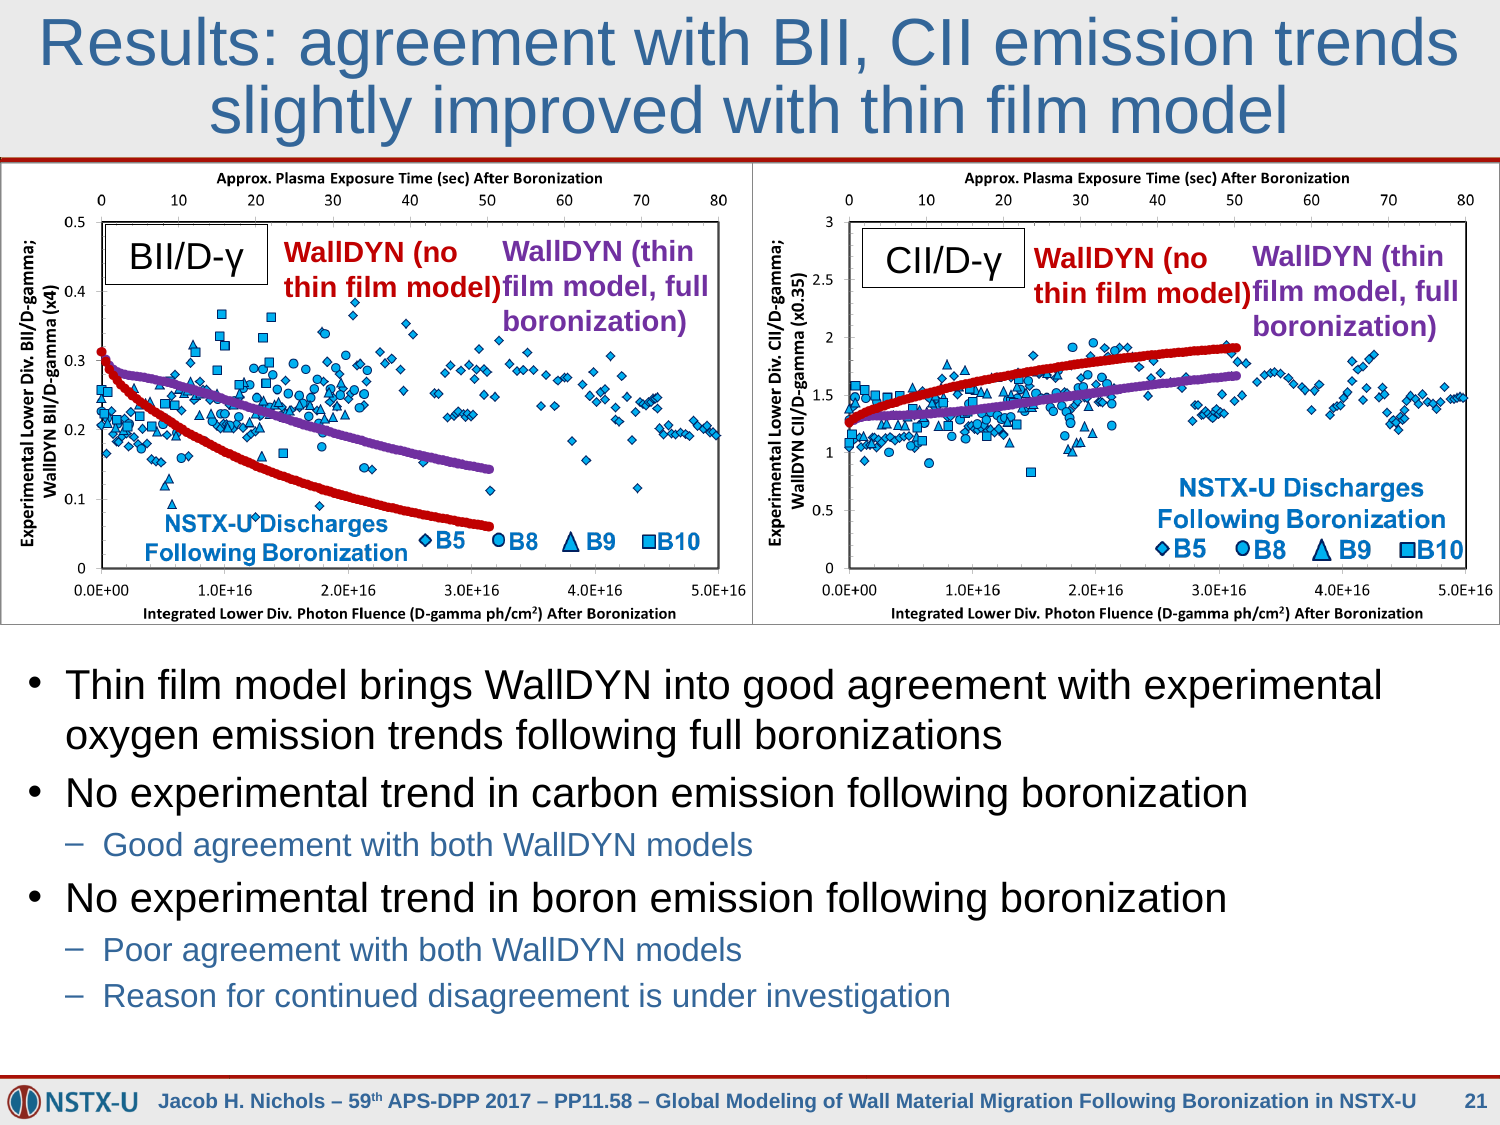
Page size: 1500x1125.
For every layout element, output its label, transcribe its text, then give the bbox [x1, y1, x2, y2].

picture [0, 158, 1500, 626]
list Thin film model brings WallDYN into good agreement with experimental oxygen emission trends following full boronizations No experimental trend in carbon emission following boronization Good agreement with both WallDYN models No experimental trend in boron emission following boronization Poor agreement with both WallDYN models Reason for continued disagreement is under investigation [12, 650, 1488, 1063]
title Results: agreement with BII, CII emission trends slightly improved with thin film model [0, 0, 1500, 158]
picture [0, 1075, 1500, 1125]
